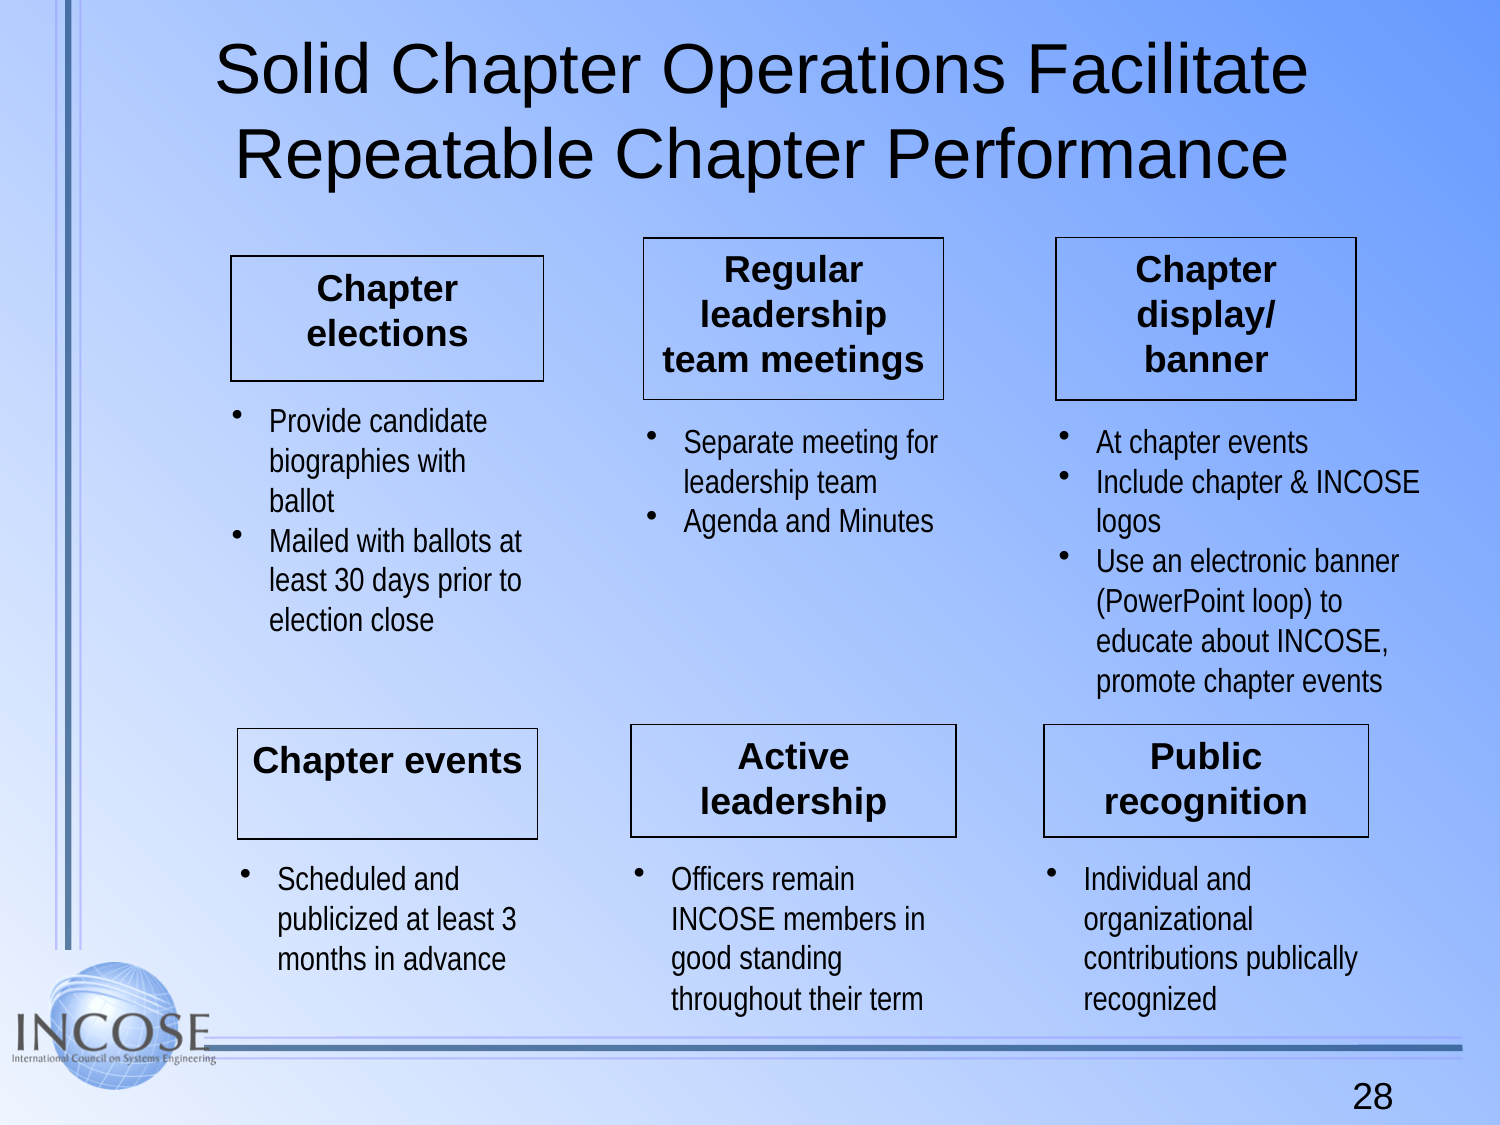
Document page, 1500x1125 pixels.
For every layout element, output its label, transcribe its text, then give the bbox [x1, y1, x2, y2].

text_box Regular leadership team meetings [643, 237, 944, 400]
text_box Officers remain INCOSE members in good standing throughout their term [618, 849, 969, 1024]
text_box Separate meeting for leadership team Agenda and Minutes [631, 412, 957, 547]
title Solid Chapter Operations Facilitate Repeatable Chapter Performance [75, 99, 1450, 200]
text_box Scheduled and publicized at least 3 months in advance [225, 849, 550, 985]
text_box Provide candidate biographies with ballot Mailed with ballots at least 30 days prior to election close [216, 391, 542, 646]
text_box Chapter elections [231, 256, 544, 382]
text_box Individual and organizational contributions publically recognized [1031, 849, 1382, 1024]
text_box At chapter events Include chapter & INCOSE logos Use an electronic banner (PowerPoint loop) to educate about INCOSE, promote chapter events [1043, 412, 1450, 707]
text_box Chapter events [237, 728, 538, 839]
text_box Active leadership [631, 724, 957, 837]
text_box Public recognition [1043, 724, 1369, 837]
text_box Chapter display/ banner [1056, 237, 1357, 400]
text_box Chapter events [12, 962, 216, 1090]
